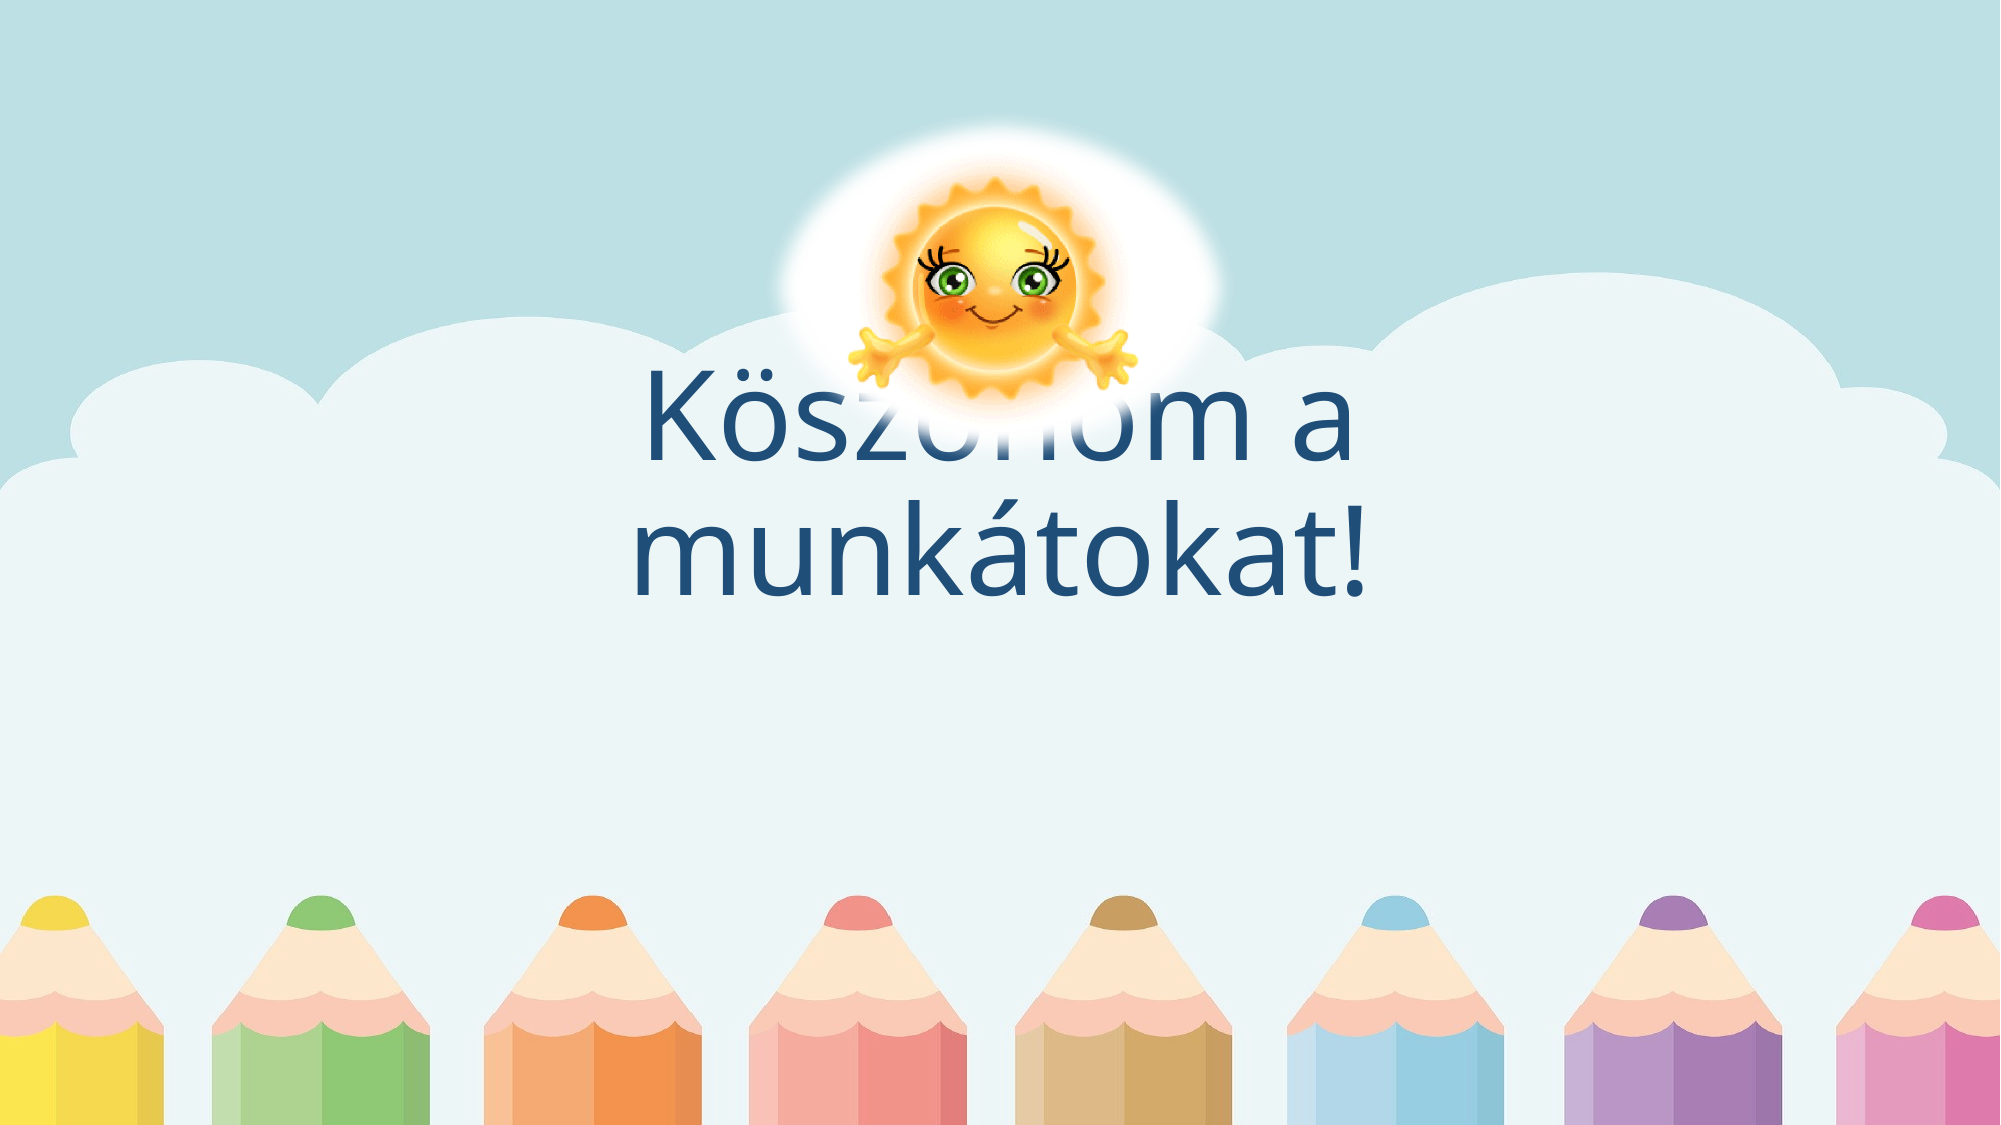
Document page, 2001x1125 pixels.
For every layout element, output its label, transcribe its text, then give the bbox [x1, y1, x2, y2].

picture [760, 107, 1240, 467]
title Köszönöm a munkátokat! [249, 227, 1750, 630]
